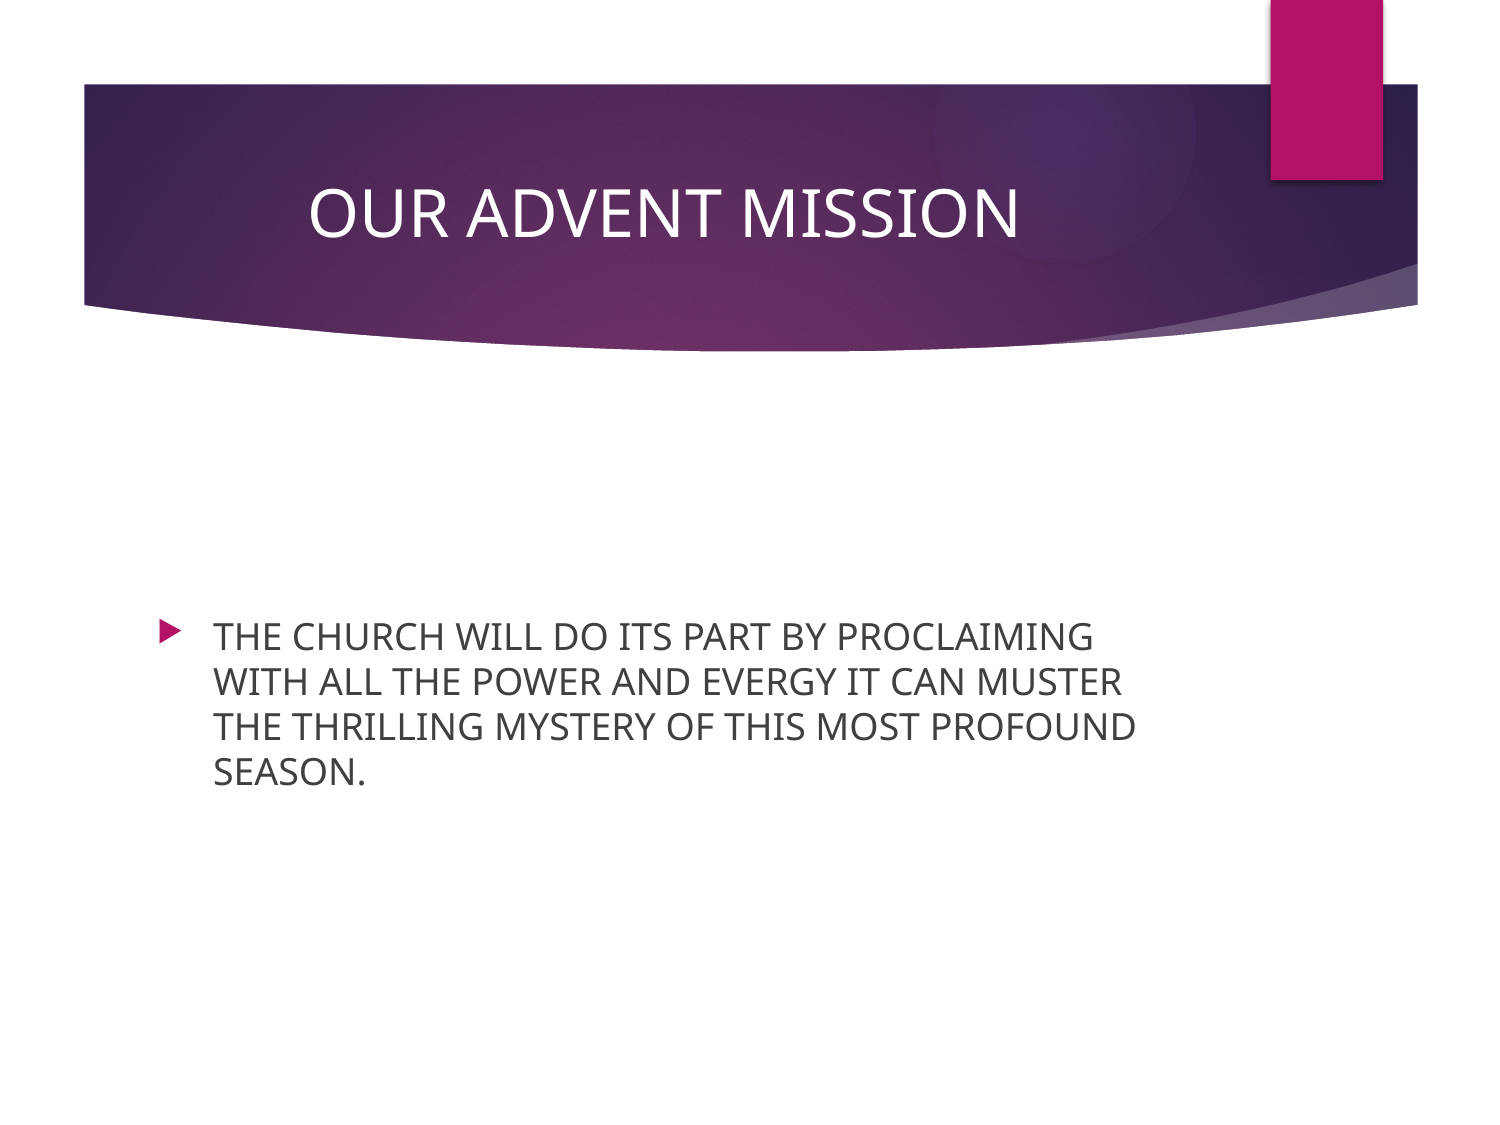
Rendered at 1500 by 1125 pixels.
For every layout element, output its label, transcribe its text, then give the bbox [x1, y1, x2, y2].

list THE CHURCH WILL DO ITS PART BY PROCLAIMING WITH ALL THE POWER AND EVERGY IT CAN MUSTER THE THRILLING MYSTERY OF THIS MOST PROFOUND SEASON. [141, 408, 1183, 988]
title OUR ADVENT MISSION [147, 152, 1183, 269]
